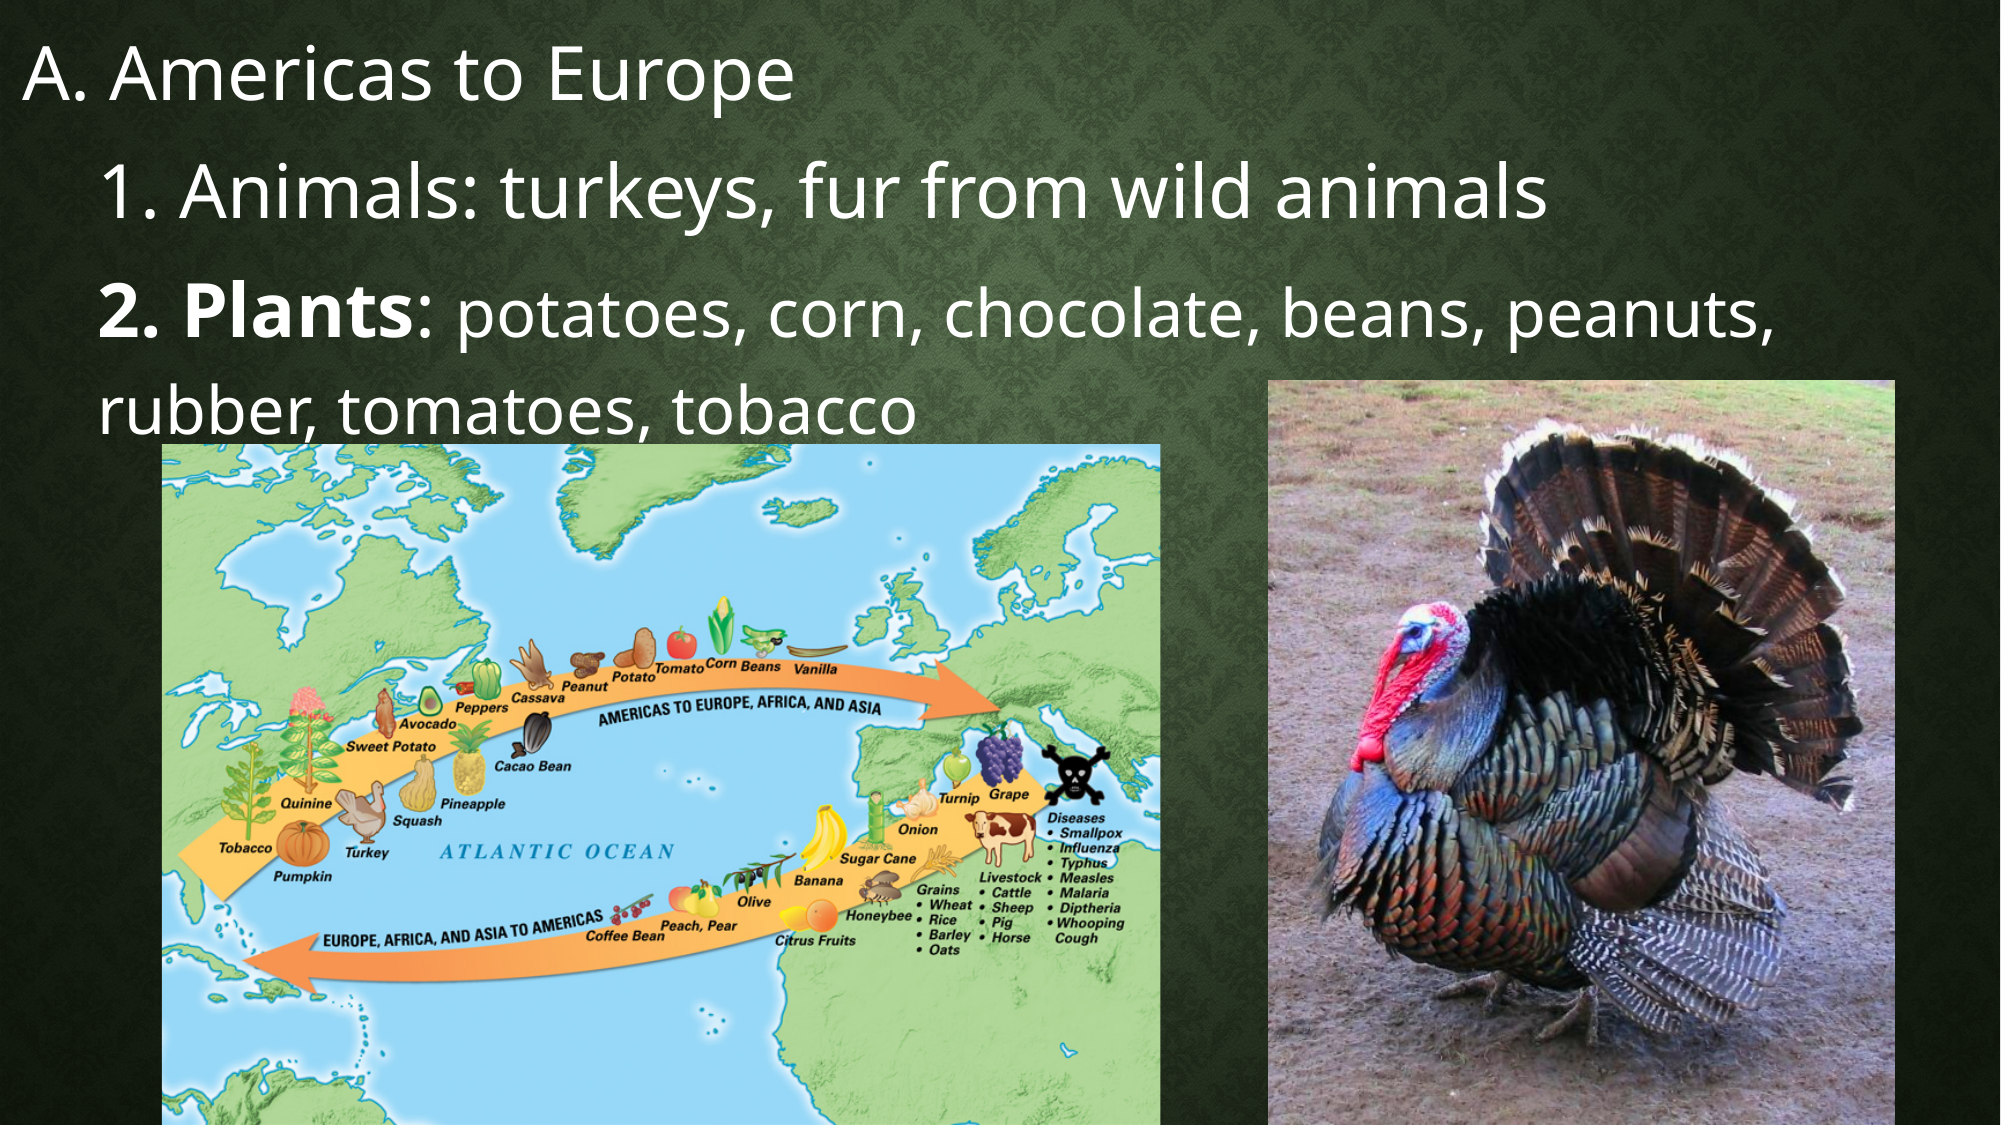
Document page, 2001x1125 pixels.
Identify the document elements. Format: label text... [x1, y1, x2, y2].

picture [161, 443, 1162, 1125]
picture [1267, 379, 1896, 1125]
list A. Americas to Europe 1. Animals: turkeys, fur from wild animals 2. Plants: potatoes, corn, chocolate, beans, peanuts, rubber, tomatoes, tobacco [0, 0, 2000, 607]
